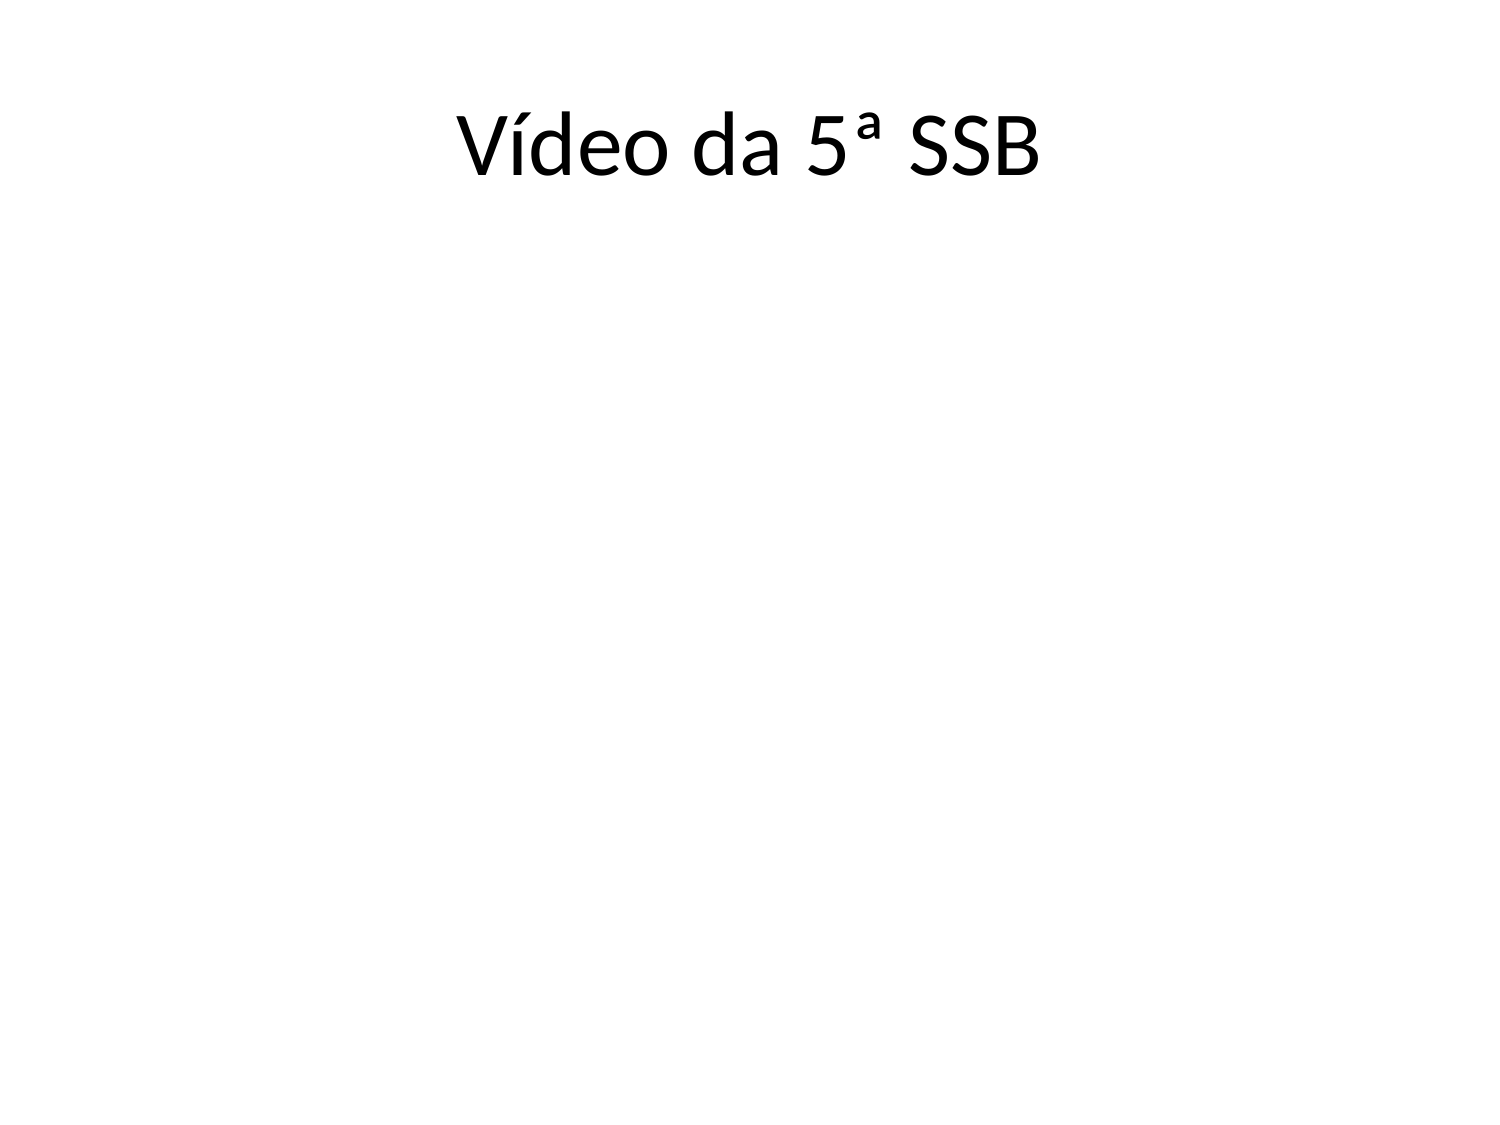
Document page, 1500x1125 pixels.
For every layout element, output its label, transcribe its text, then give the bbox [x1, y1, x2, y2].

title Vídeo da 5ª SSB [75, 45, 1425, 233]
